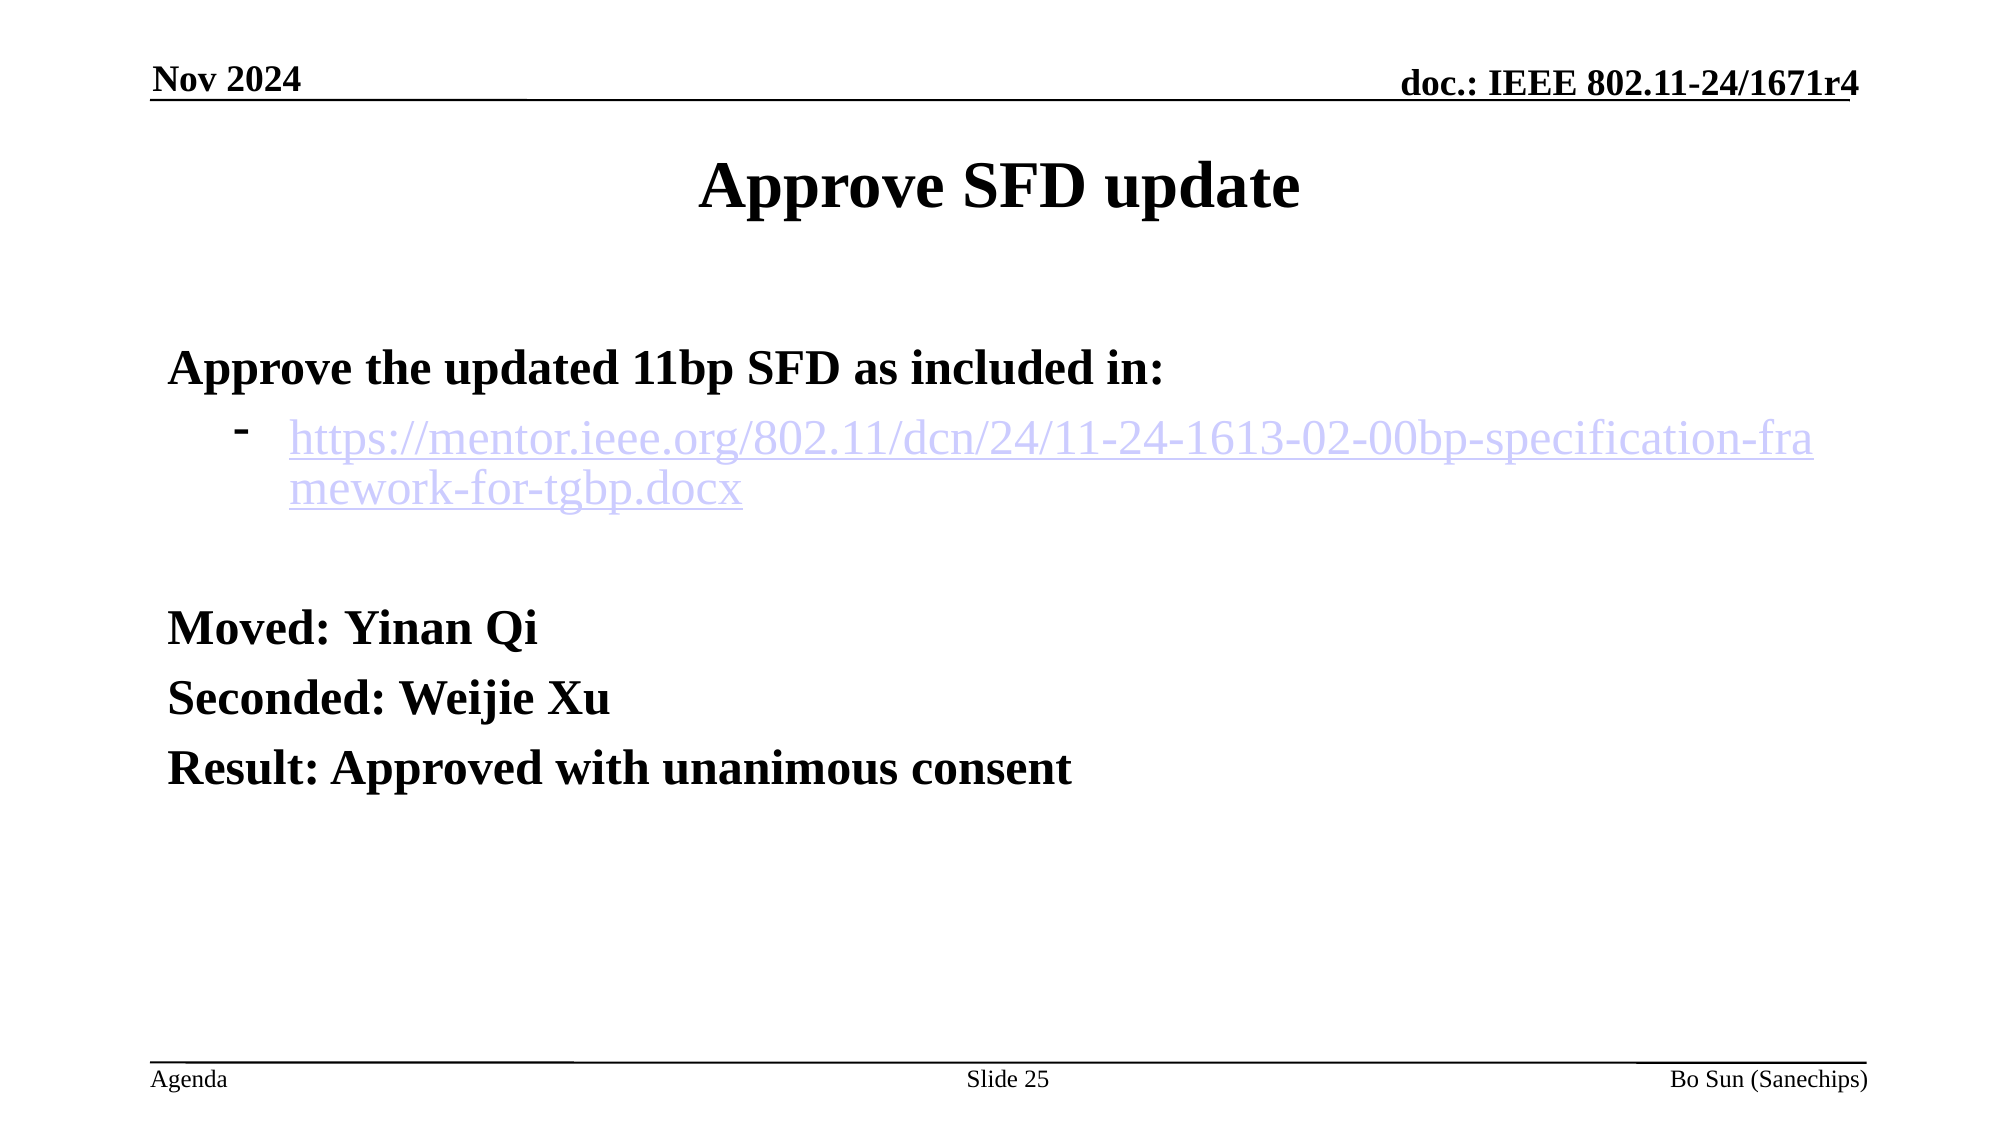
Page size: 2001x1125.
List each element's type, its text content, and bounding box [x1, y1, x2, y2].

text_box Approve SFD update [362, 99, 1638, 262]
footer Bo Sun (Sanechips) [1171, 1061, 1869, 1093]
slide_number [152, 54, 563, 100]
slide_number Slide [949, 1061, 1067, 1123]
text_box Approve the updated 11bp SFD as included in: https://mentor.ieee.org/802.11/dcn/24/11-24-1613-02-00bp-specification-framework-for-tgbp.docx Moved: Yinan Qi Seconded: Weijie Xu Result: Approved with unanimous consent [152, 327, 1855, 1038]
